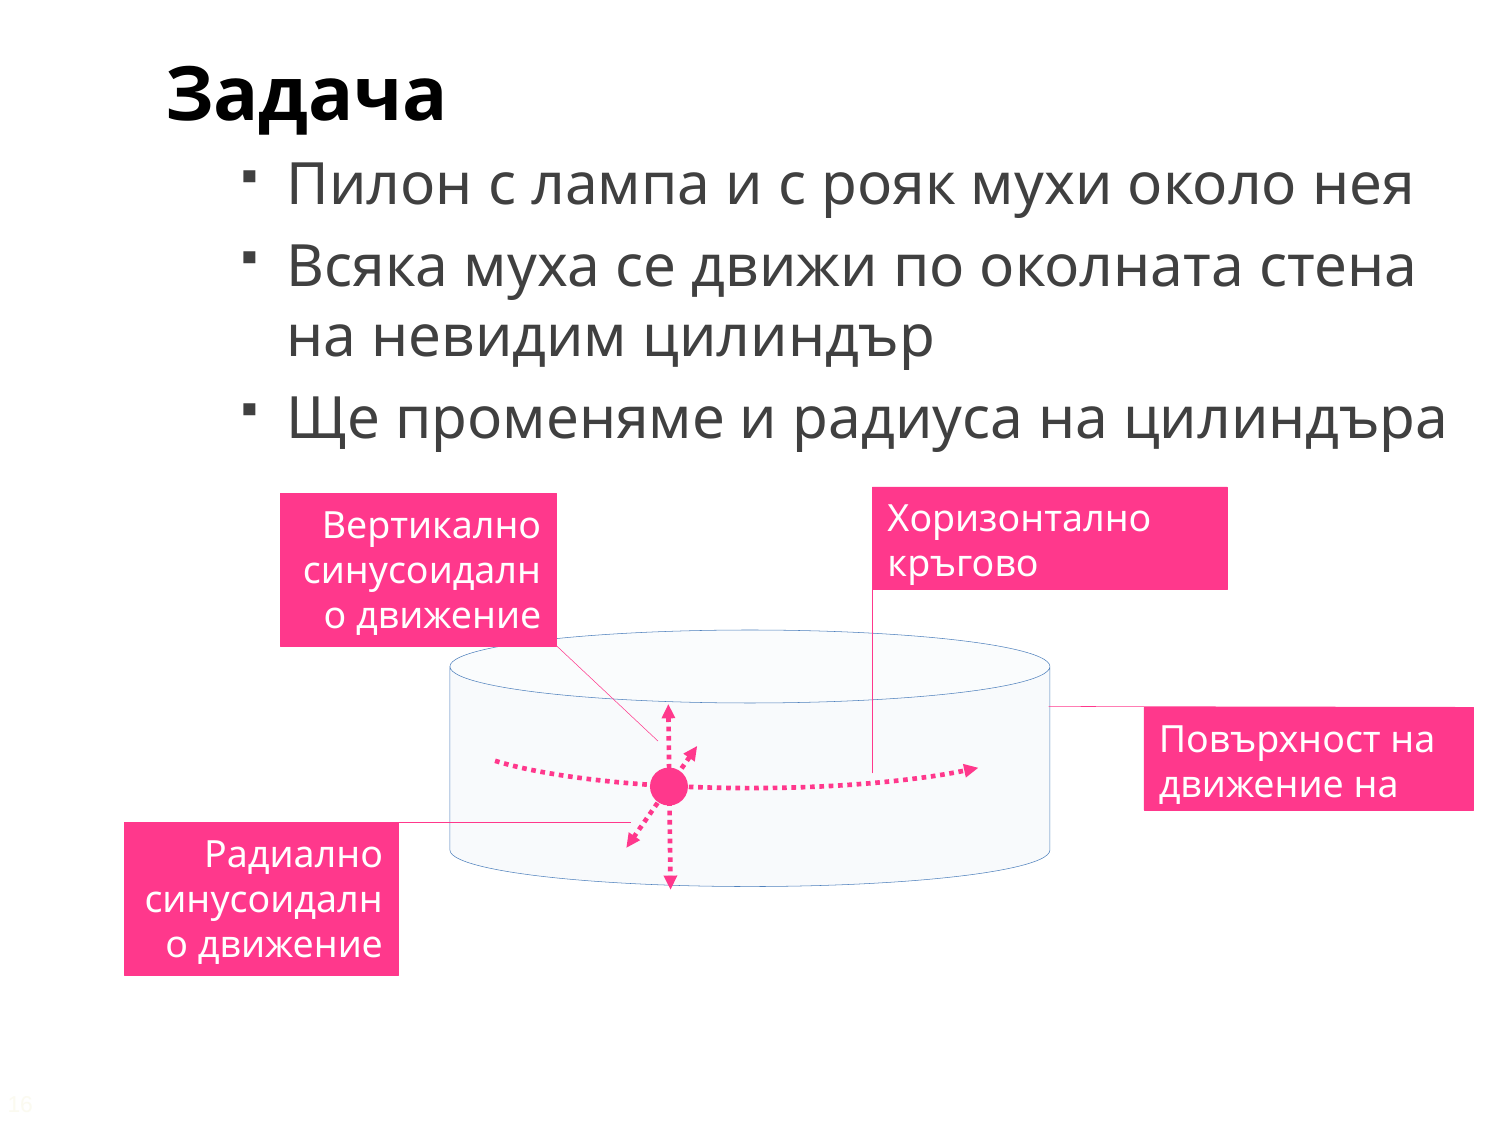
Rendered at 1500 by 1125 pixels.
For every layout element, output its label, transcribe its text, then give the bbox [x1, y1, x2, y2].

text_box [675, 782, 1053, 889]
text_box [279, 493, 659, 742]
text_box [872, 486, 1228, 774]
text_box [494, 750, 621, 784]
text_box [637, 855, 663, 888]
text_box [626, 745, 698, 848]
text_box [124, 821, 632, 976]
text_box [447, 750, 621, 820]
list Задача Пилон с лампа и с рояк мухи около нея Всяка муха се движи по околната стена на невидим цилиндър Ще променяме и радиуса на цилиндъра [150, 37, 1488, 1113]
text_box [1048, 706, 1474, 811]
text_box [663, 627, 867, 636]
text_box [675, 730, 891, 789]
text_box [663, 697, 867, 749]
